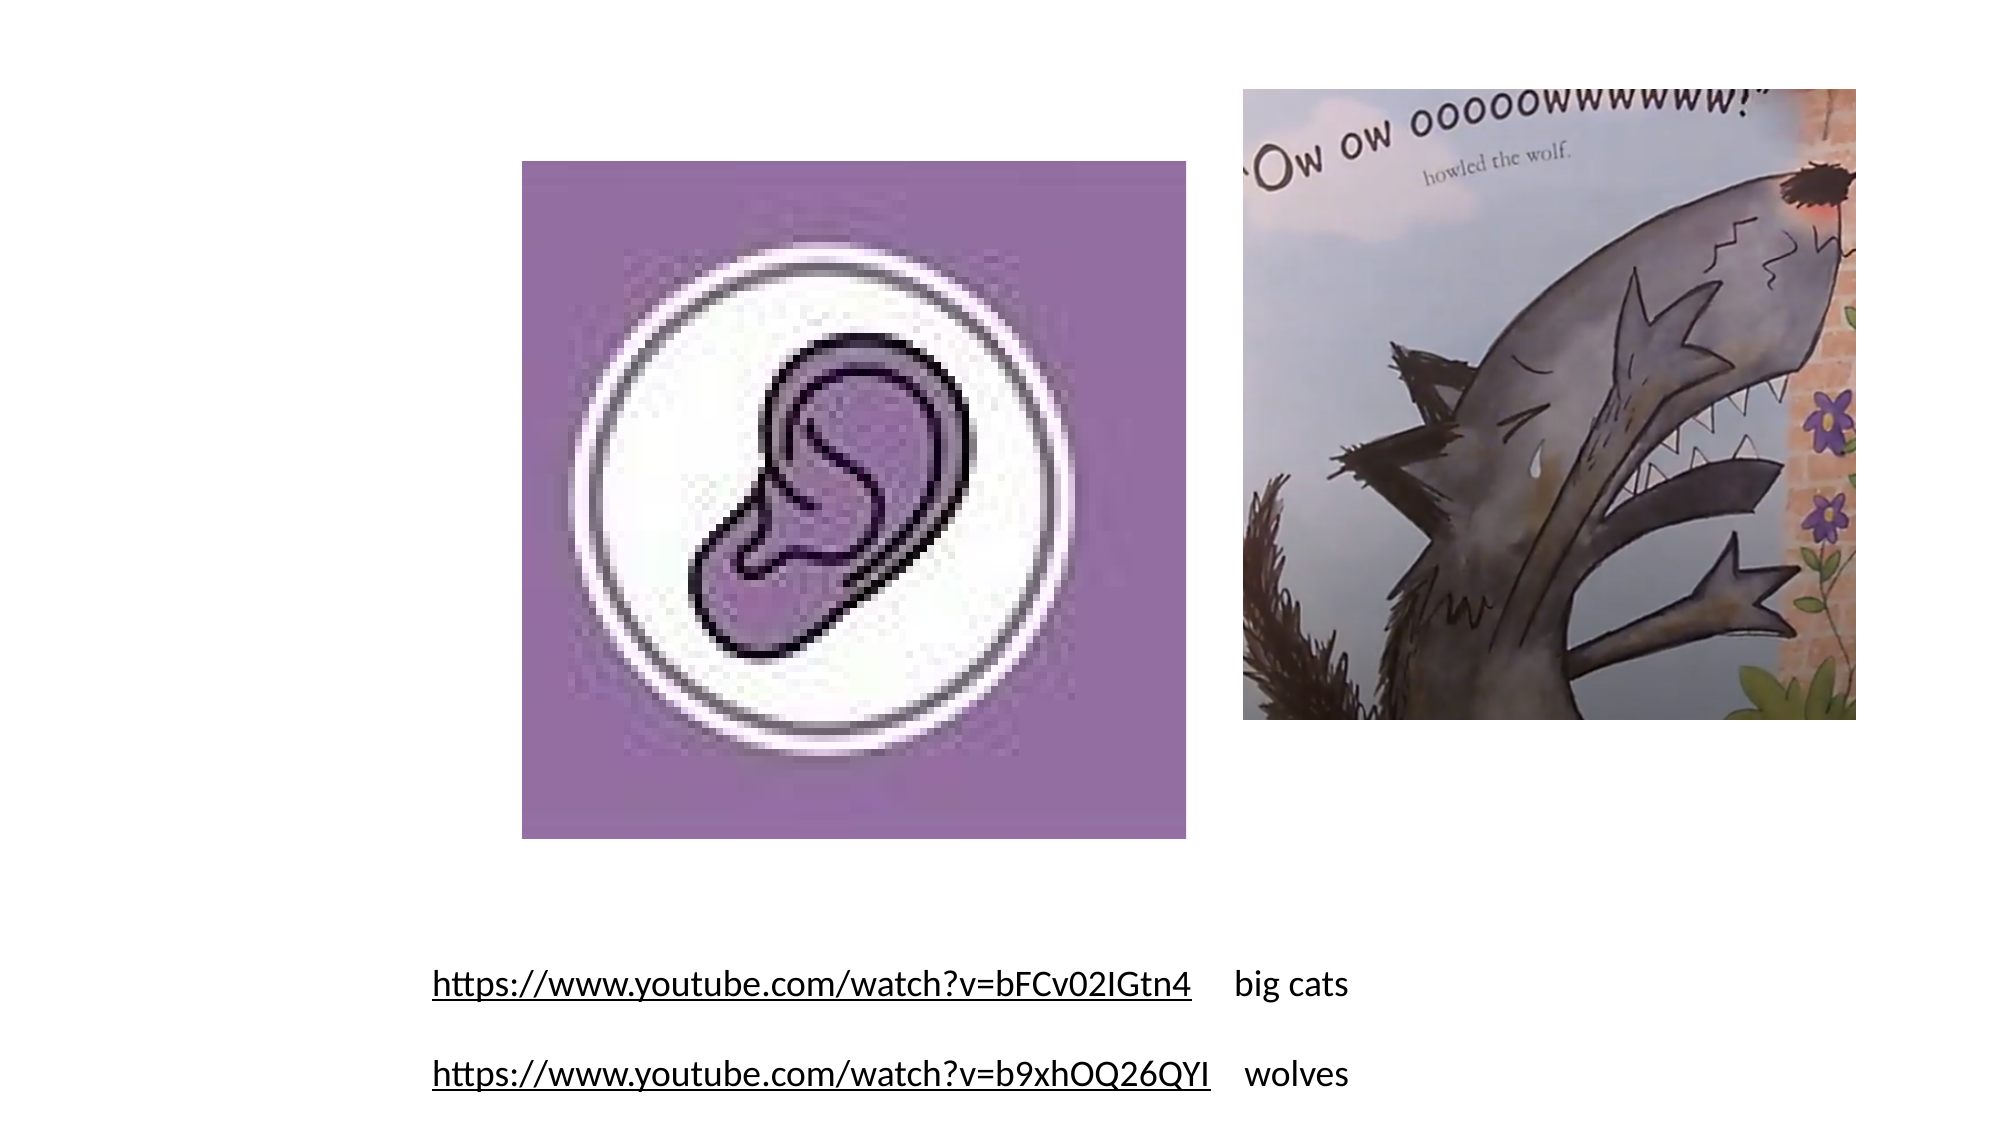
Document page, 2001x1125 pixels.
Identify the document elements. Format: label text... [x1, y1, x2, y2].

picture [1243, 89, 1856, 720]
text_box https://www.youtube.com/watch?v=bFCv02IGtn4 big cats https://www.youtube.com/watch?v=b9xhOQ26QYI wolves [417, 951, 1365, 1102]
picture [522, 161, 1187, 839]
